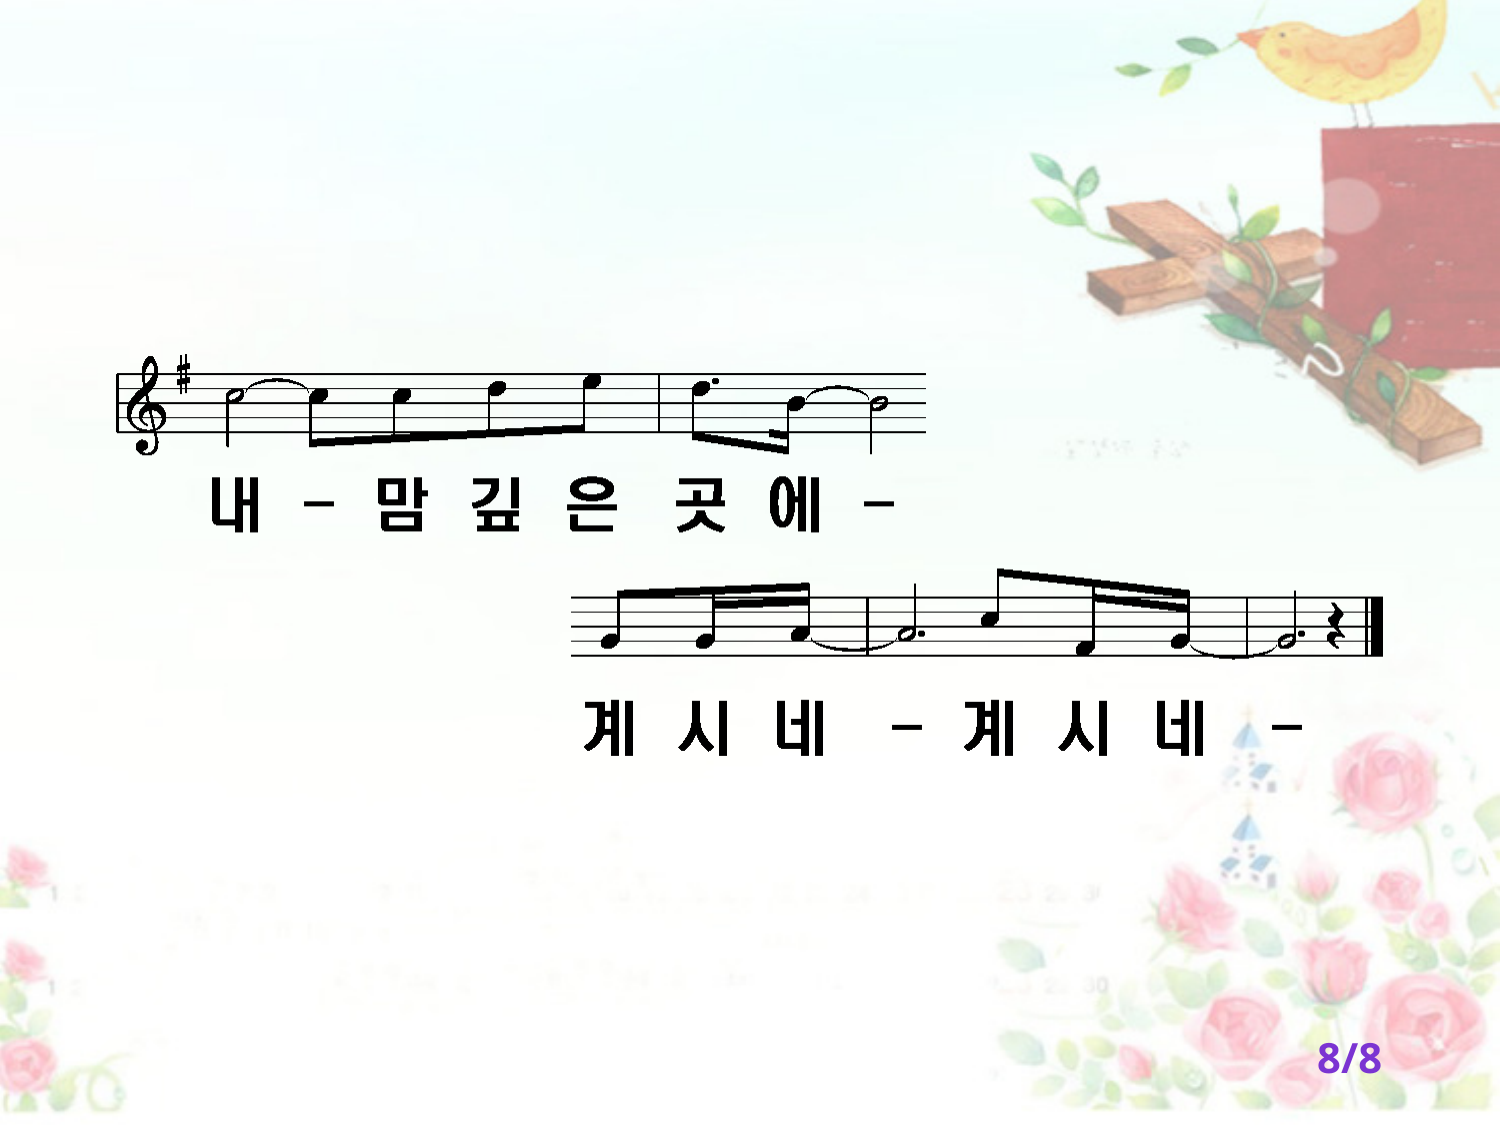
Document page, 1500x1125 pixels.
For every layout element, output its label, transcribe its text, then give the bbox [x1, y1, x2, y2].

text_box 8/8 [1301, 1024, 1398, 1090]
picture [0, 0, 1500, 1125]
